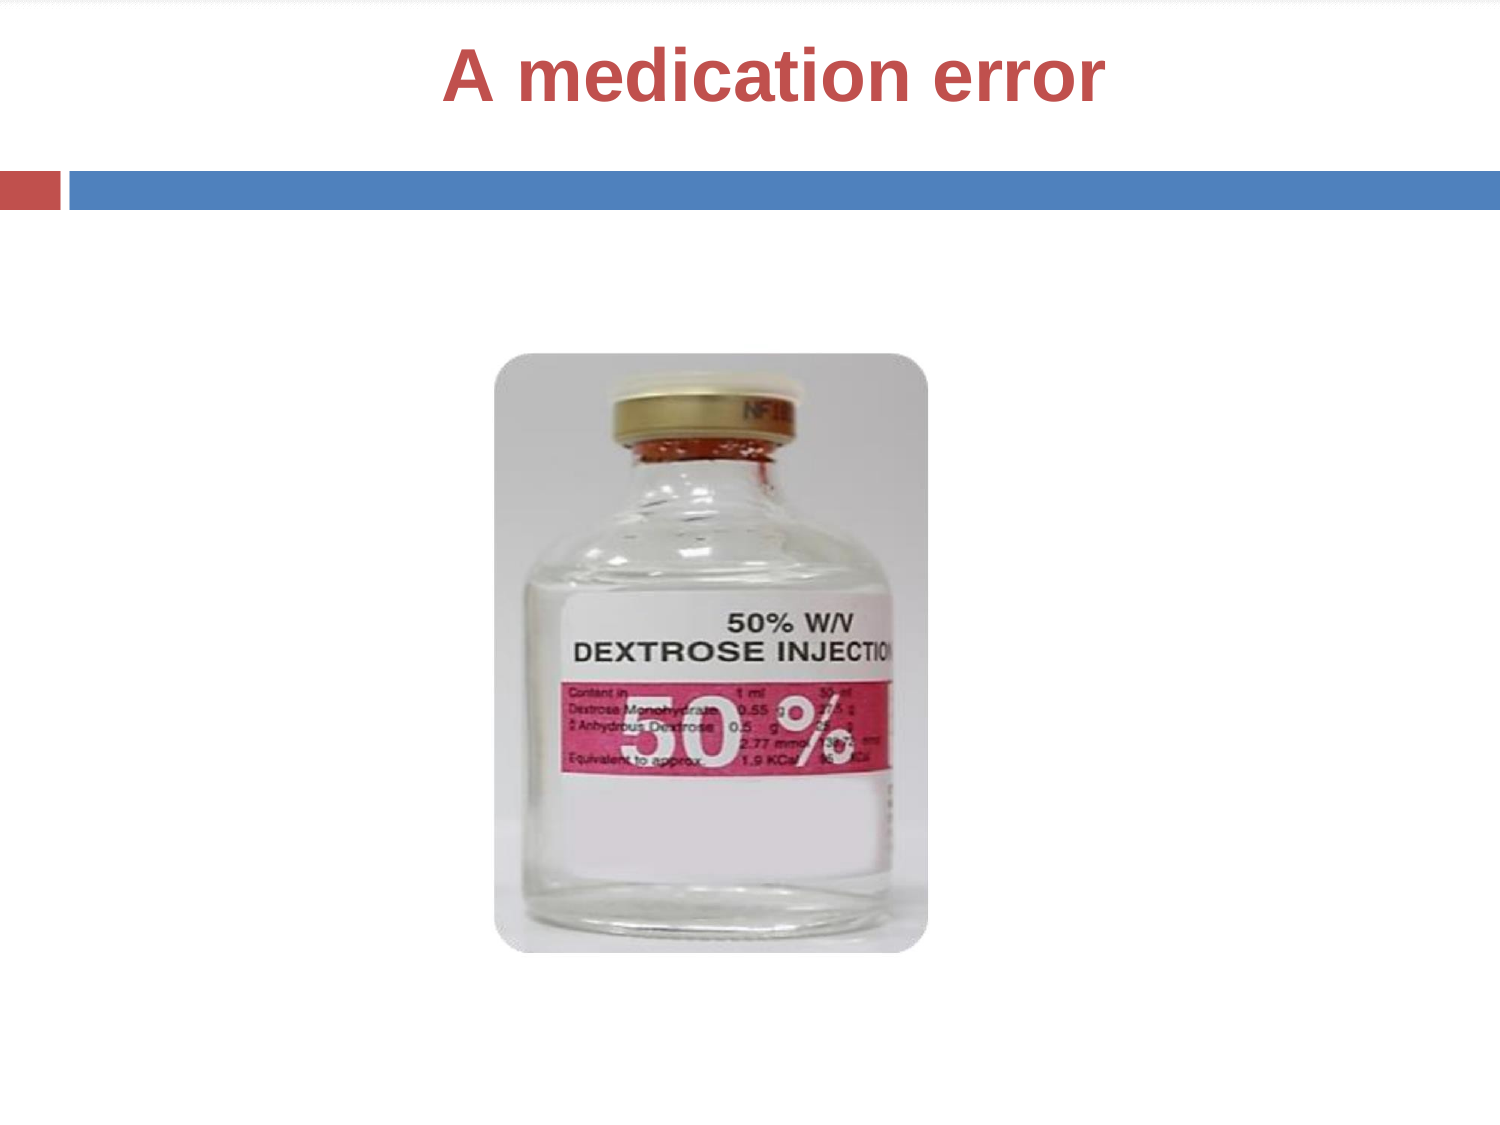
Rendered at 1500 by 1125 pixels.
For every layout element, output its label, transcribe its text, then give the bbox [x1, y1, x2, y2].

picture [0, 0, 1500, 210]
picture [490, 344, 930, 958]
title A medication error [208, 24, 1342, 214]
